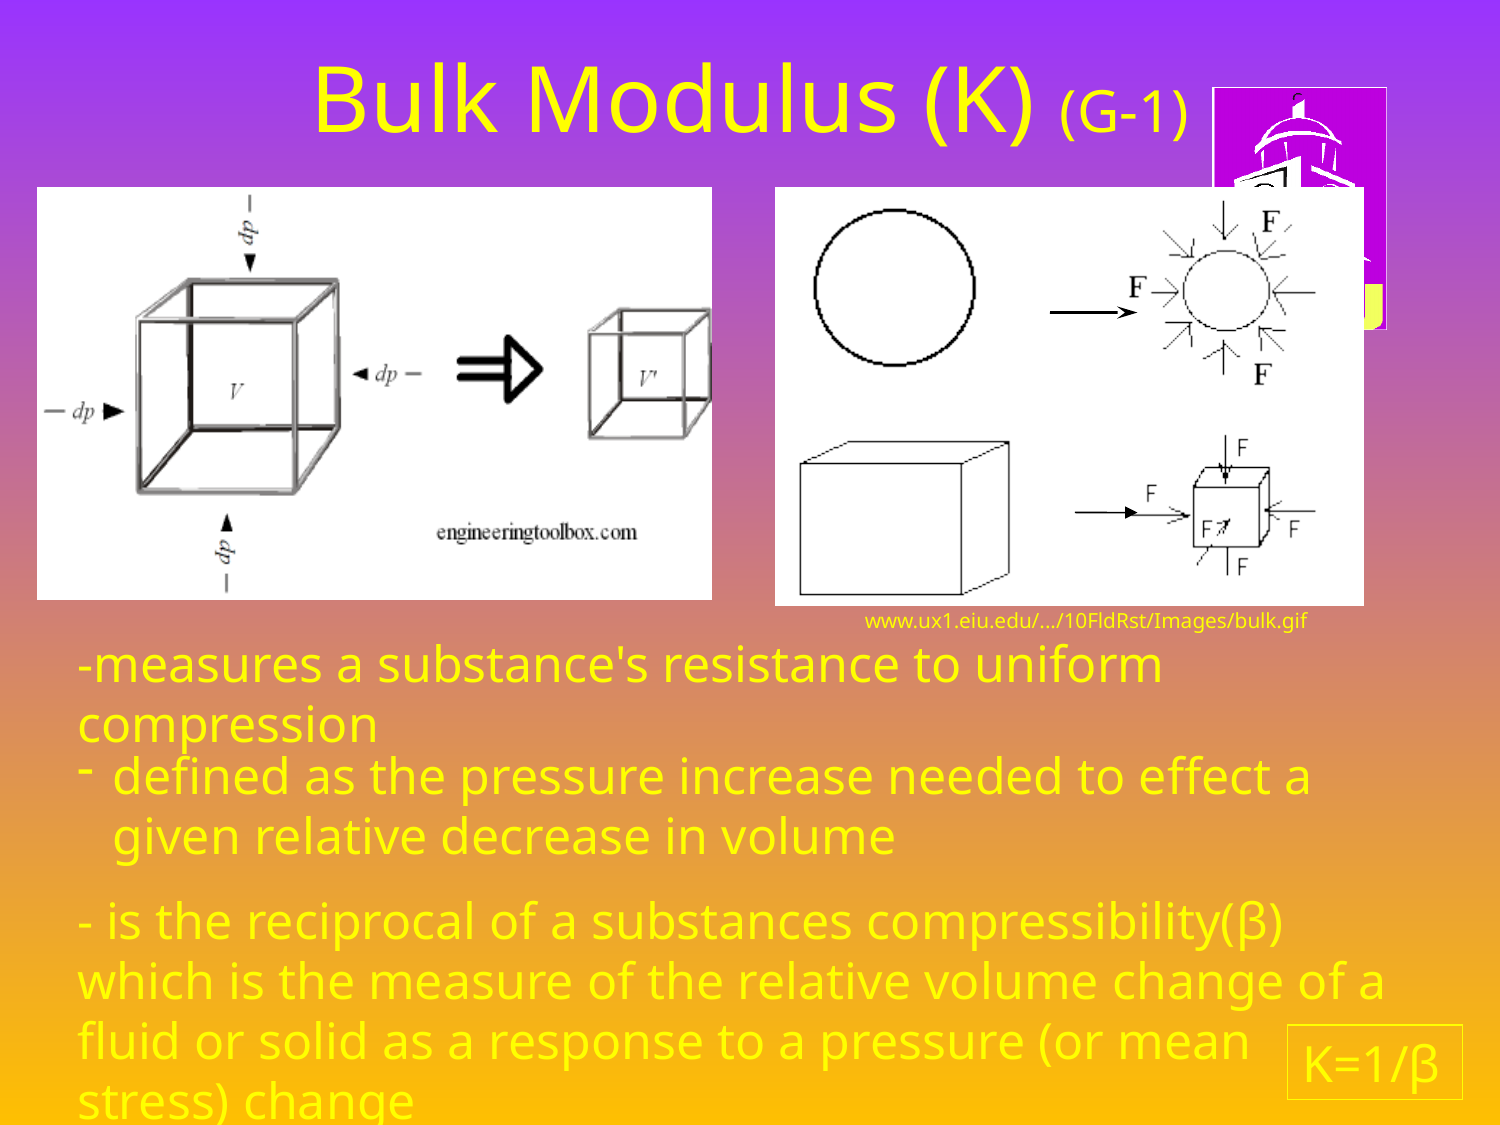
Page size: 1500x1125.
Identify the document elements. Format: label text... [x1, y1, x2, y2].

text_box K=1/β [1287, 1024, 1463, 1100]
text_box defined as the pressure increase needed to effect a given relative decrease in volume - is the reciprocal of a substances compressibility(β) which is the measure of the relative volume change of a fluid or solid as a response to a pressure (or mean stress) change [62, 737, 1413, 1125]
title Bulk Modulus (K) (G-1) [112, 0, 1388, 192]
text_box www.ux1.eiu.edu/.../10FldRst/Images/bulk.gif [849, 599, 1413, 665]
picture [774, 187, 1387, 607]
picture [37, 187, 712, 601]
text_box -measures a substance's resistance to uniform compression [62, 624, 1288, 760]
